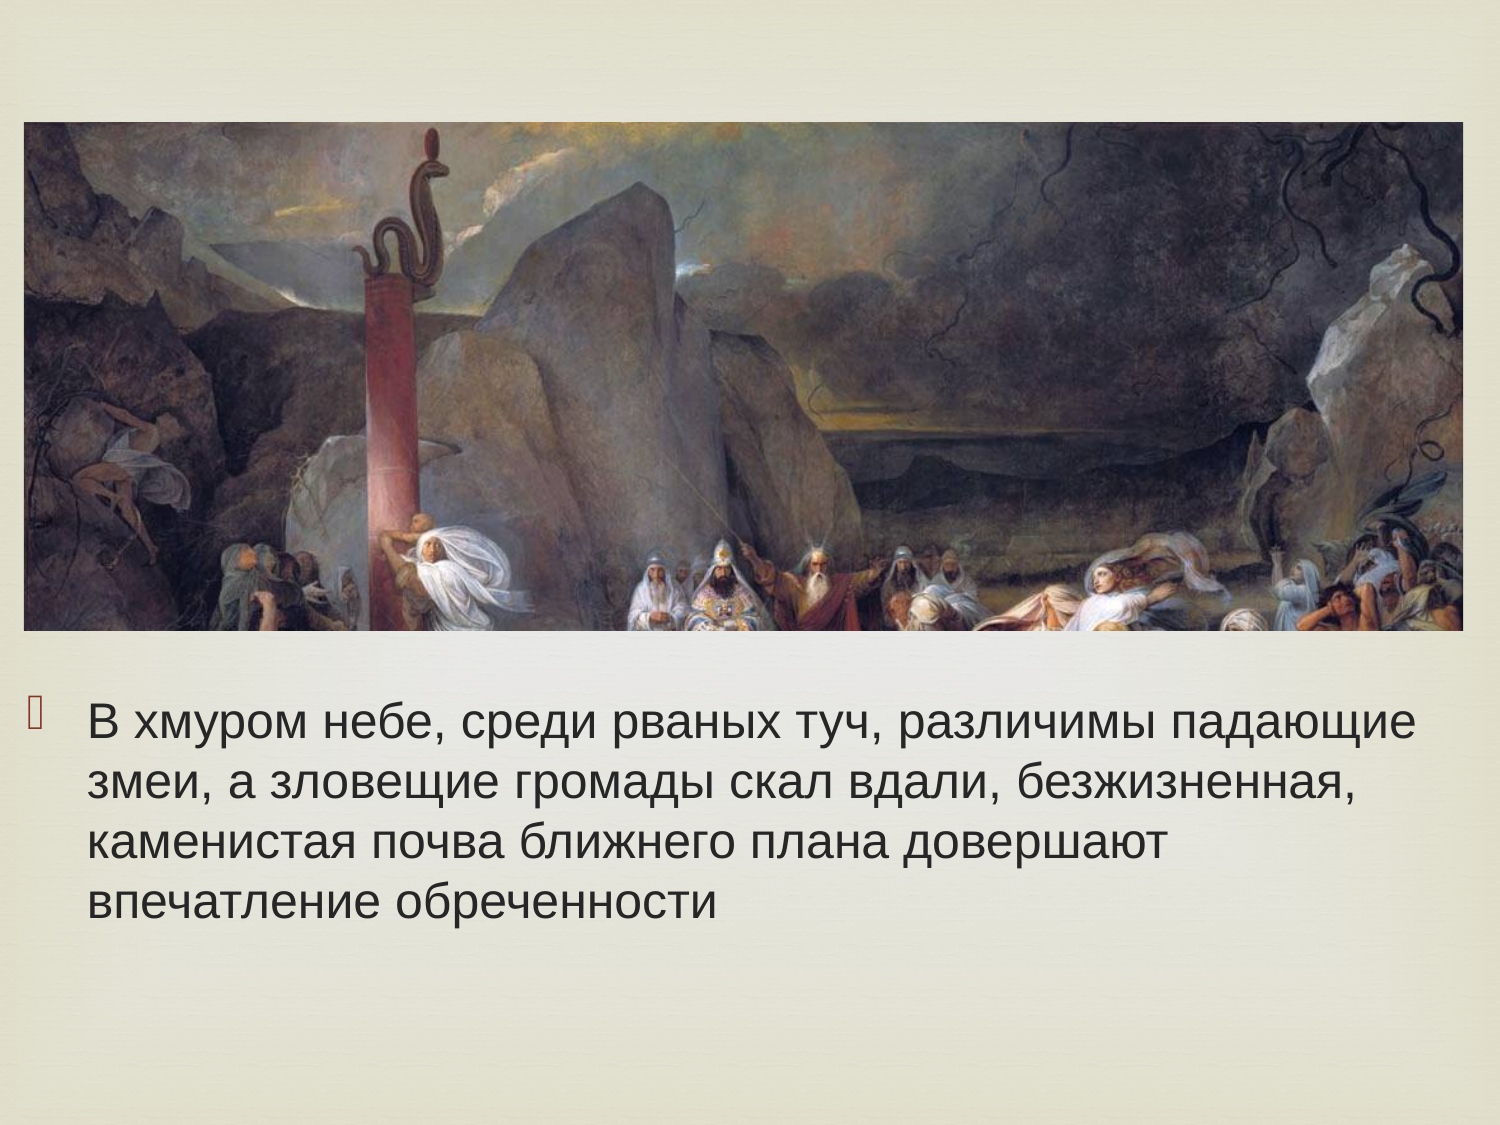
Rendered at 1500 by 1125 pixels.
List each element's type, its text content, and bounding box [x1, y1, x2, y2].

list В хмуром небе, среди рваных туч, различимы падающие змеи, а зловещие громады скал вдали, безжизненная, каменистая почва ближнего плана довершают впечатление обреченности [11, 680, 1476, 1125]
picture [23, 122, 1464, 631]
